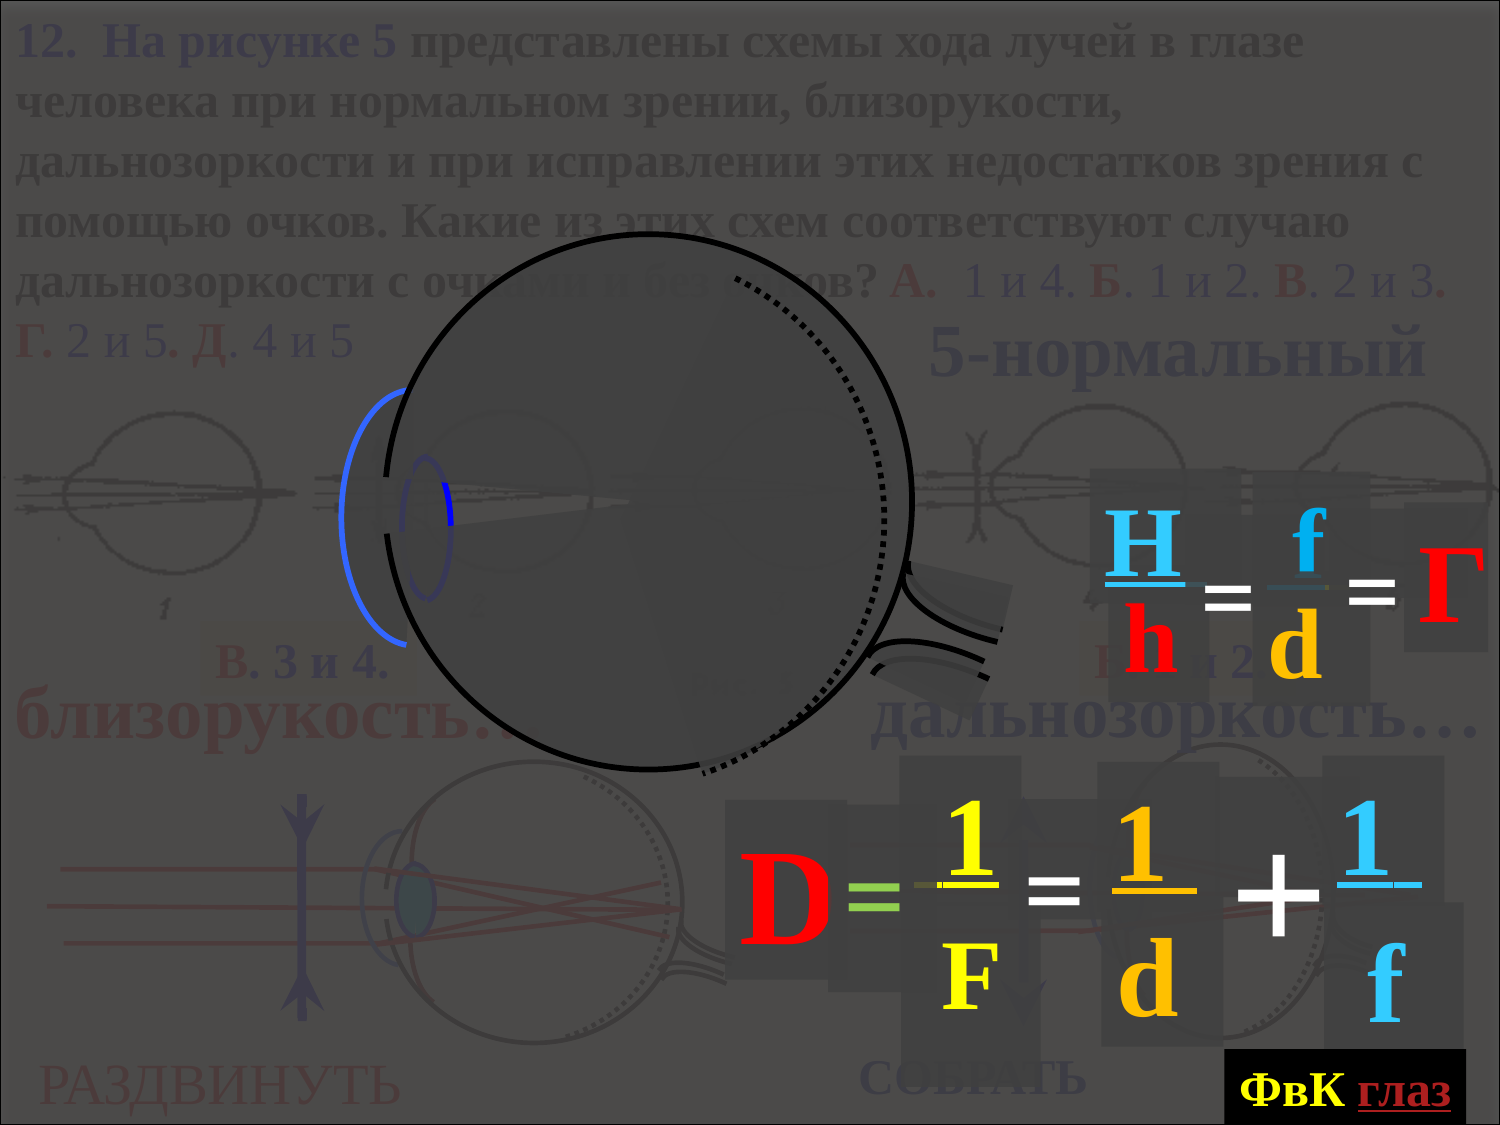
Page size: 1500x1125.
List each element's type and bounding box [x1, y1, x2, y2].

text_box [0, 0, 1500, 1125]
